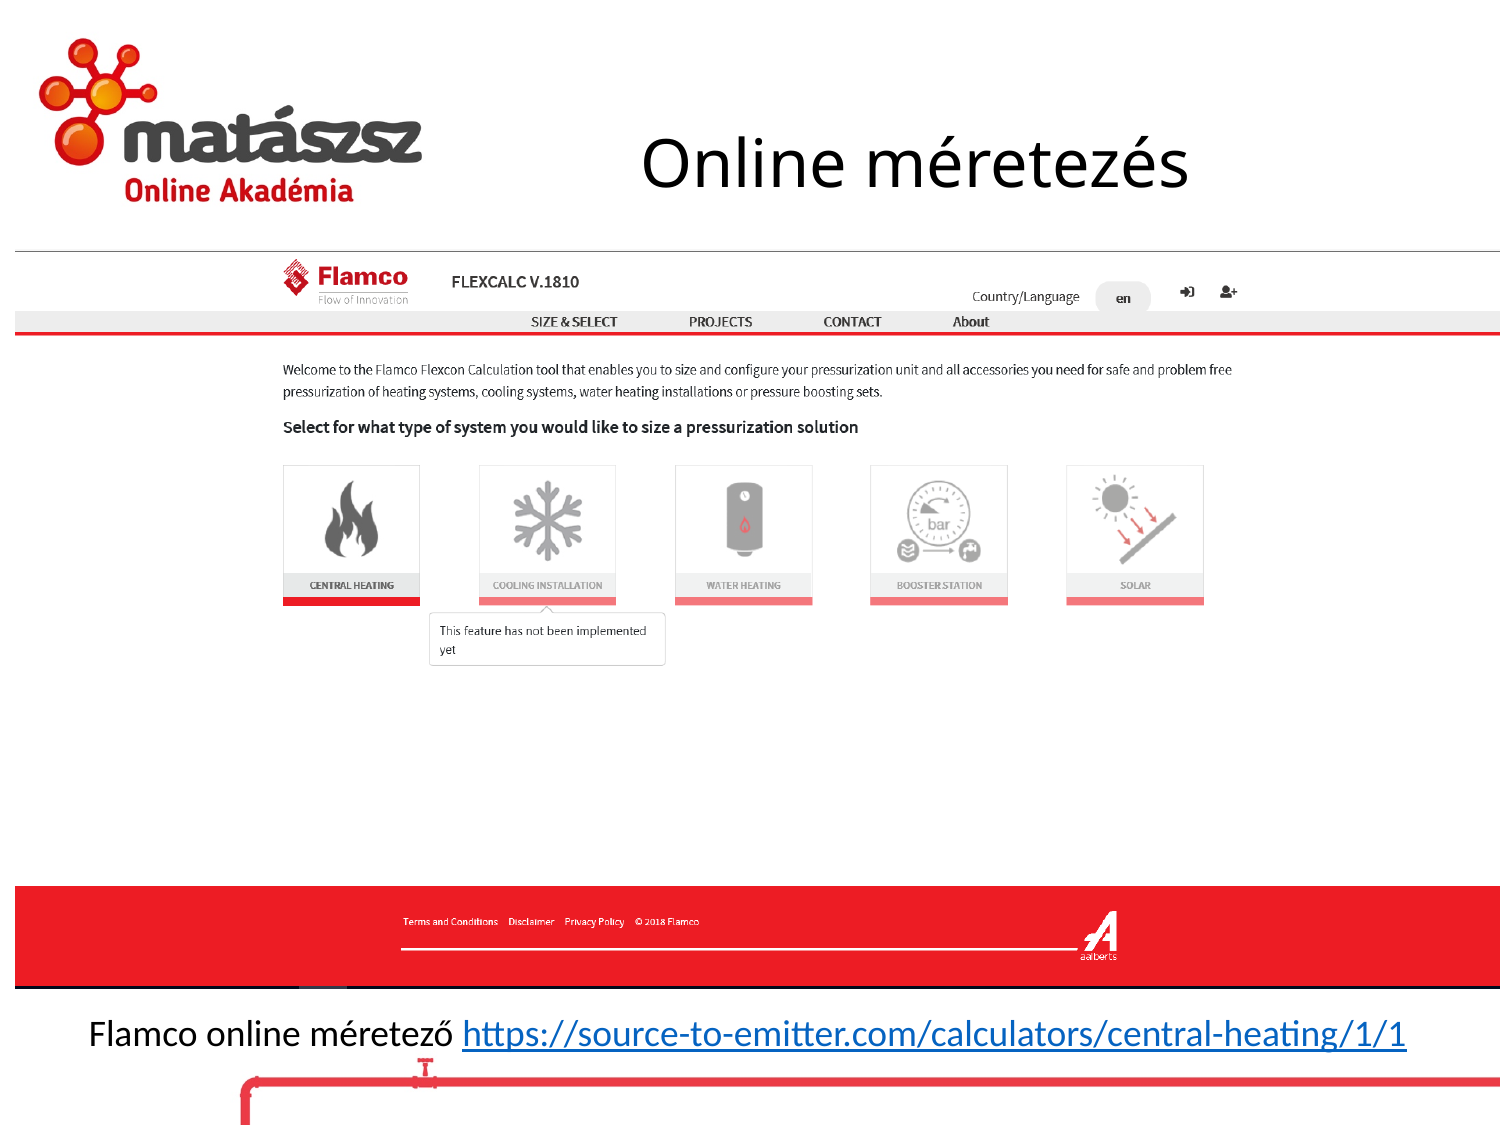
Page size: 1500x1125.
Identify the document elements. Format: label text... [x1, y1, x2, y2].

picture [0, 0, 1500, 1125]
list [15, 249, 1500, 989]
title Online méretezés [434, 57, 1397, 249]
text_box Flamco online méretező https://source-to-emitter.com/calculators/central-heating/1/1 [73, 1001, 1500, 1062]
